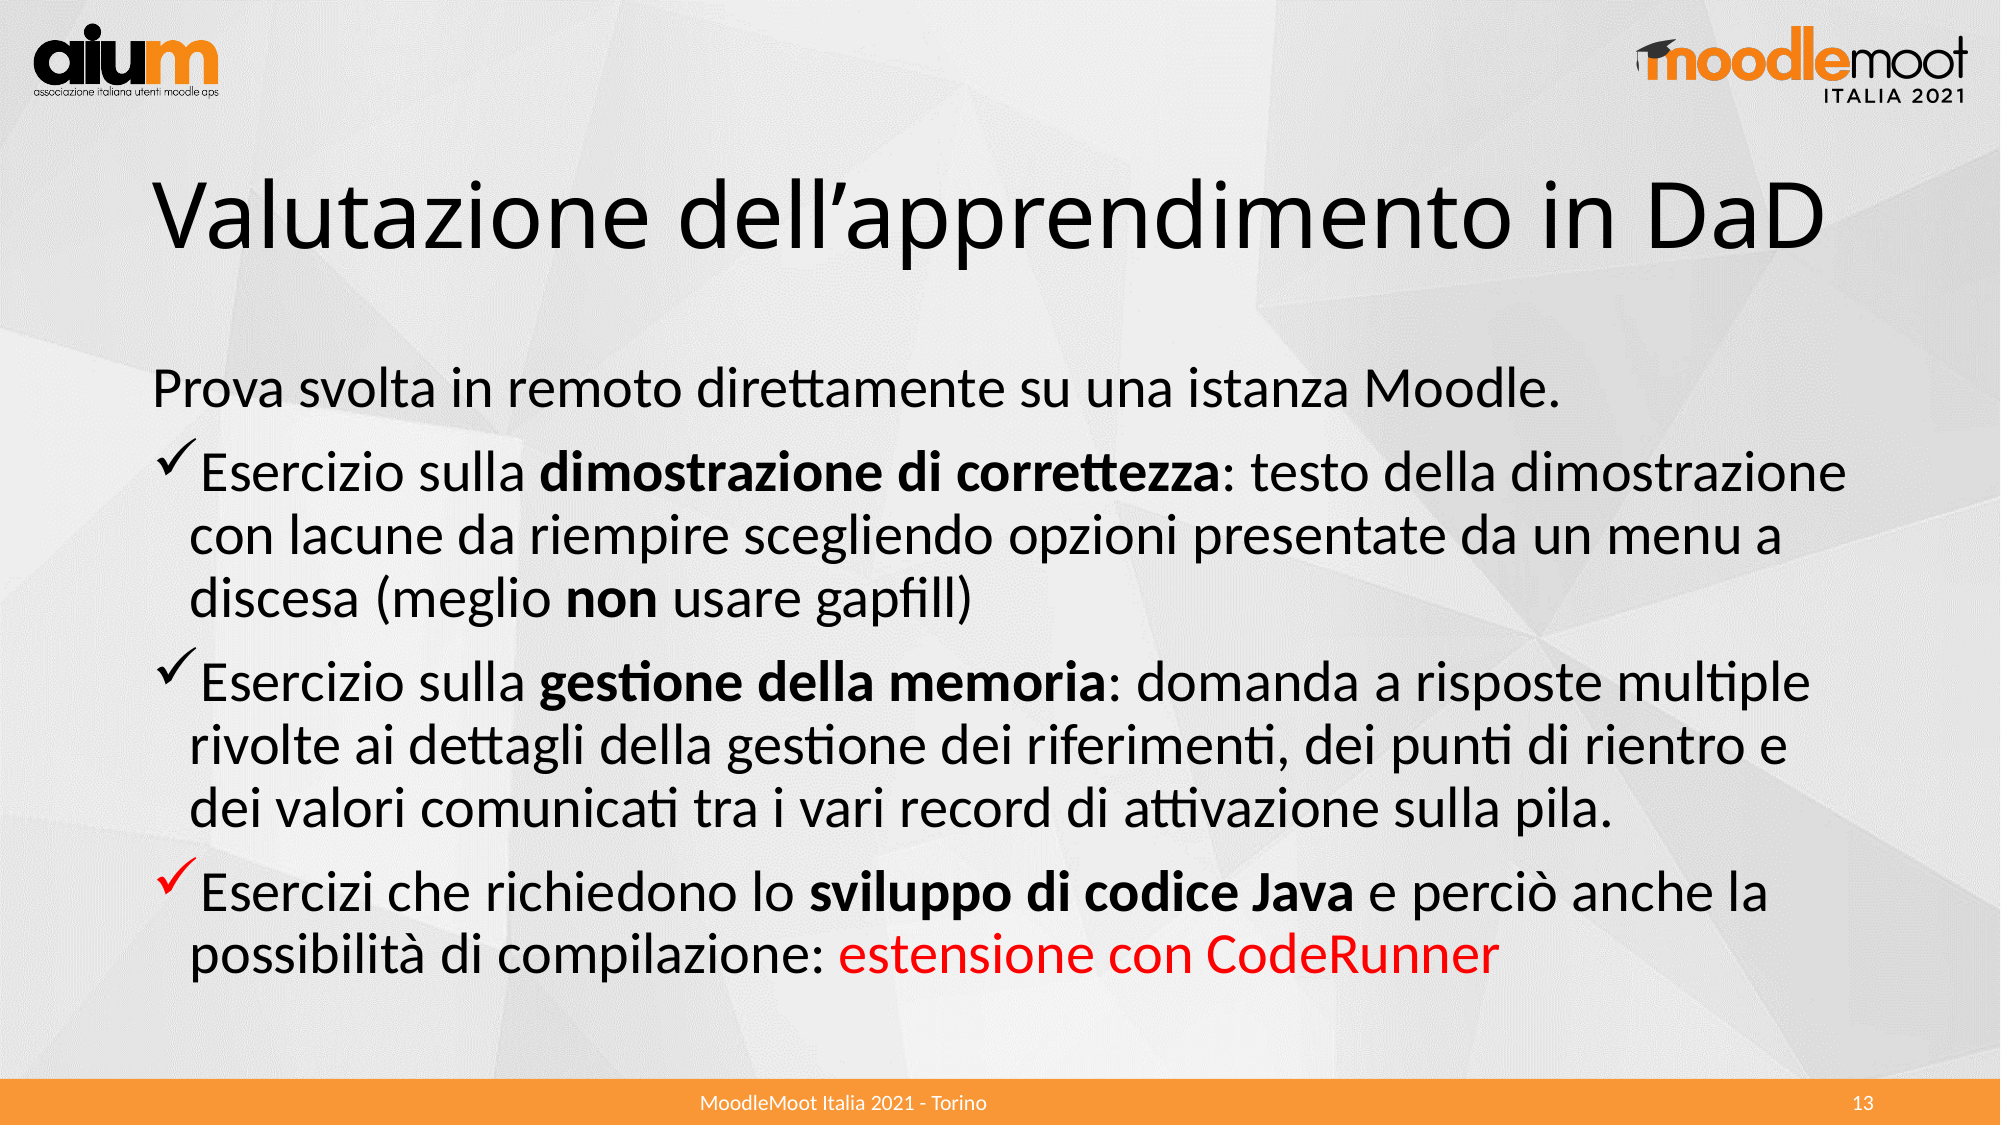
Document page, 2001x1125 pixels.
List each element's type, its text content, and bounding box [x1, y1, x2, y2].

list Prova svolta in remoto direttamente su una istanza Moodle. Esercizio sulla dimostrazione di correttezza: testo della dimostrazione con lacune da riempire scegliendo opzioni presentate da un menu a discesa (meglio non usare gapfill) Esercizio sulla gestione della memoria: domanda a risposte multiple rivolte ai dettagli della gestione dei riferimenti, dei punti di rientro e dei valori comunicati tra i vari record di attivazione sulla pila. Esercizi che richiedono lo sviluppo di codice Java e perciò anche la possibilità di compilazione: estensione con CodeRunner [137, 349, 1863, 1064]
title Valutazione dell’apprendimento in DaD [137, 110, 1863, 328]
picture [0, 0, 2001, 1125]
